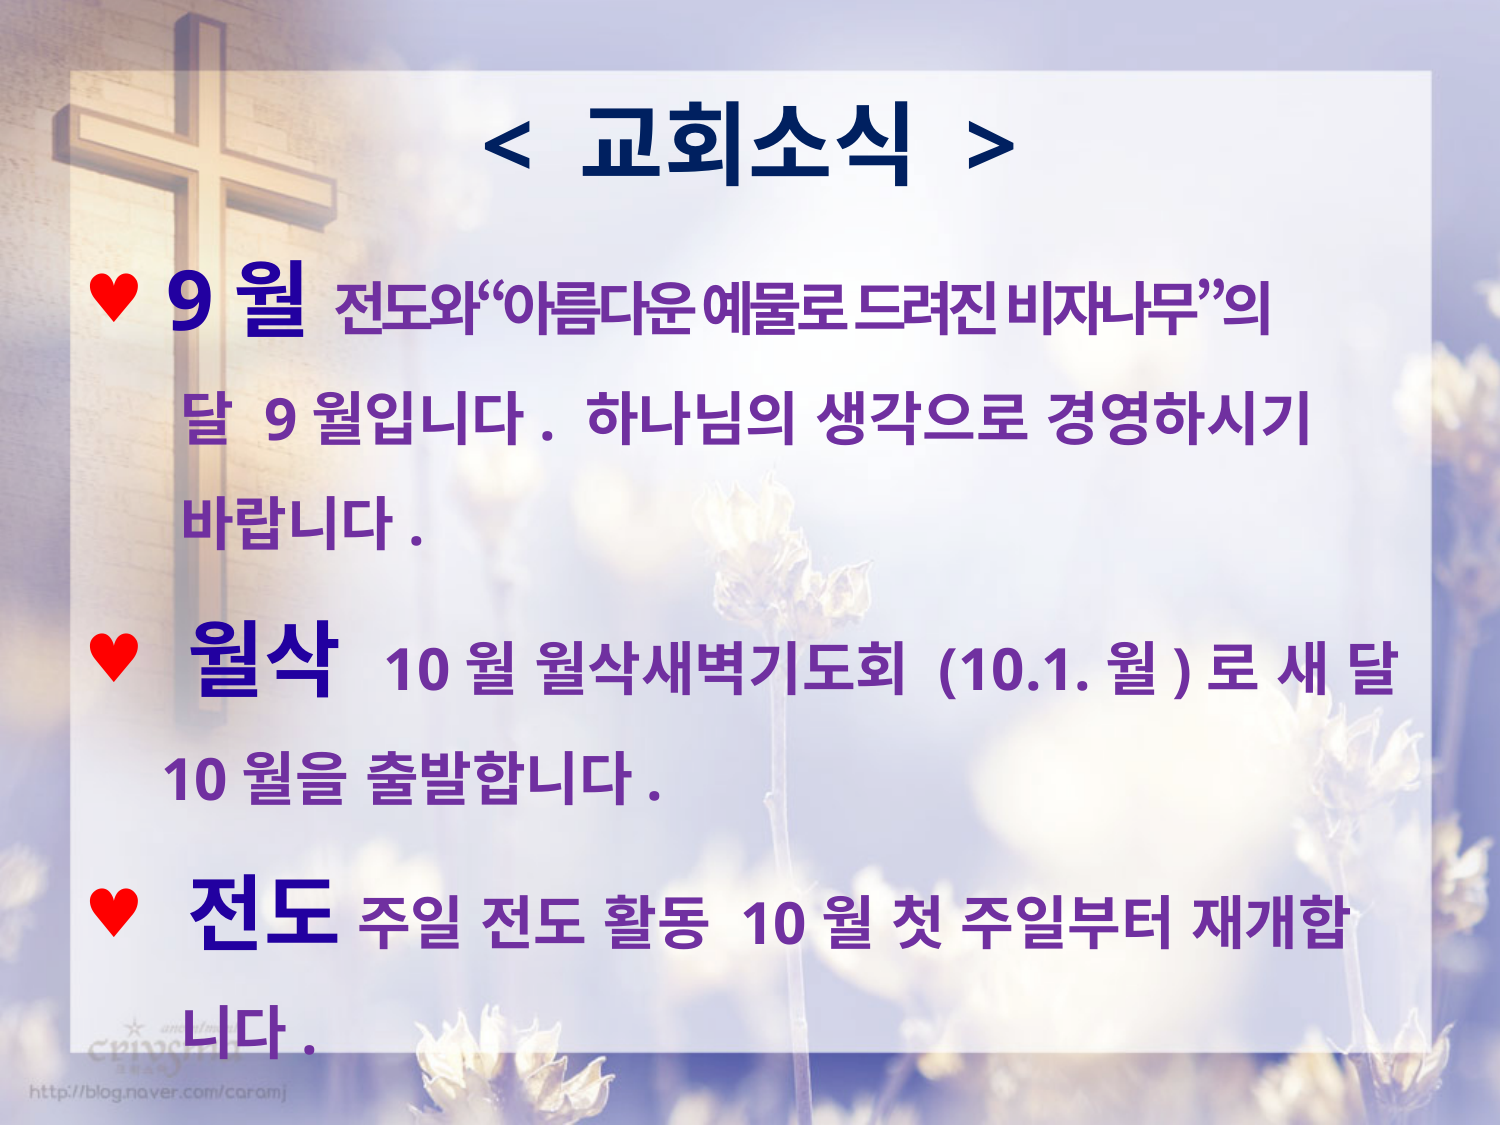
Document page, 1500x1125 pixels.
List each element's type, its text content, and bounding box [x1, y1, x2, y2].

text_box < 교회소식 > 9월 전도와“아름다운 예물로 드려진 비자나무”의 달 9월입니다. 하나님의 생각으로 경영하시기 바랍니다. 월삭 10월 월삭새벽기도회 (10.1.월)로 새 달 10월을 출발합니다. 전도 주일 전도 활동 10월 첫 주일부터 재개합 니다. [70, 79, 1430, 1074]
